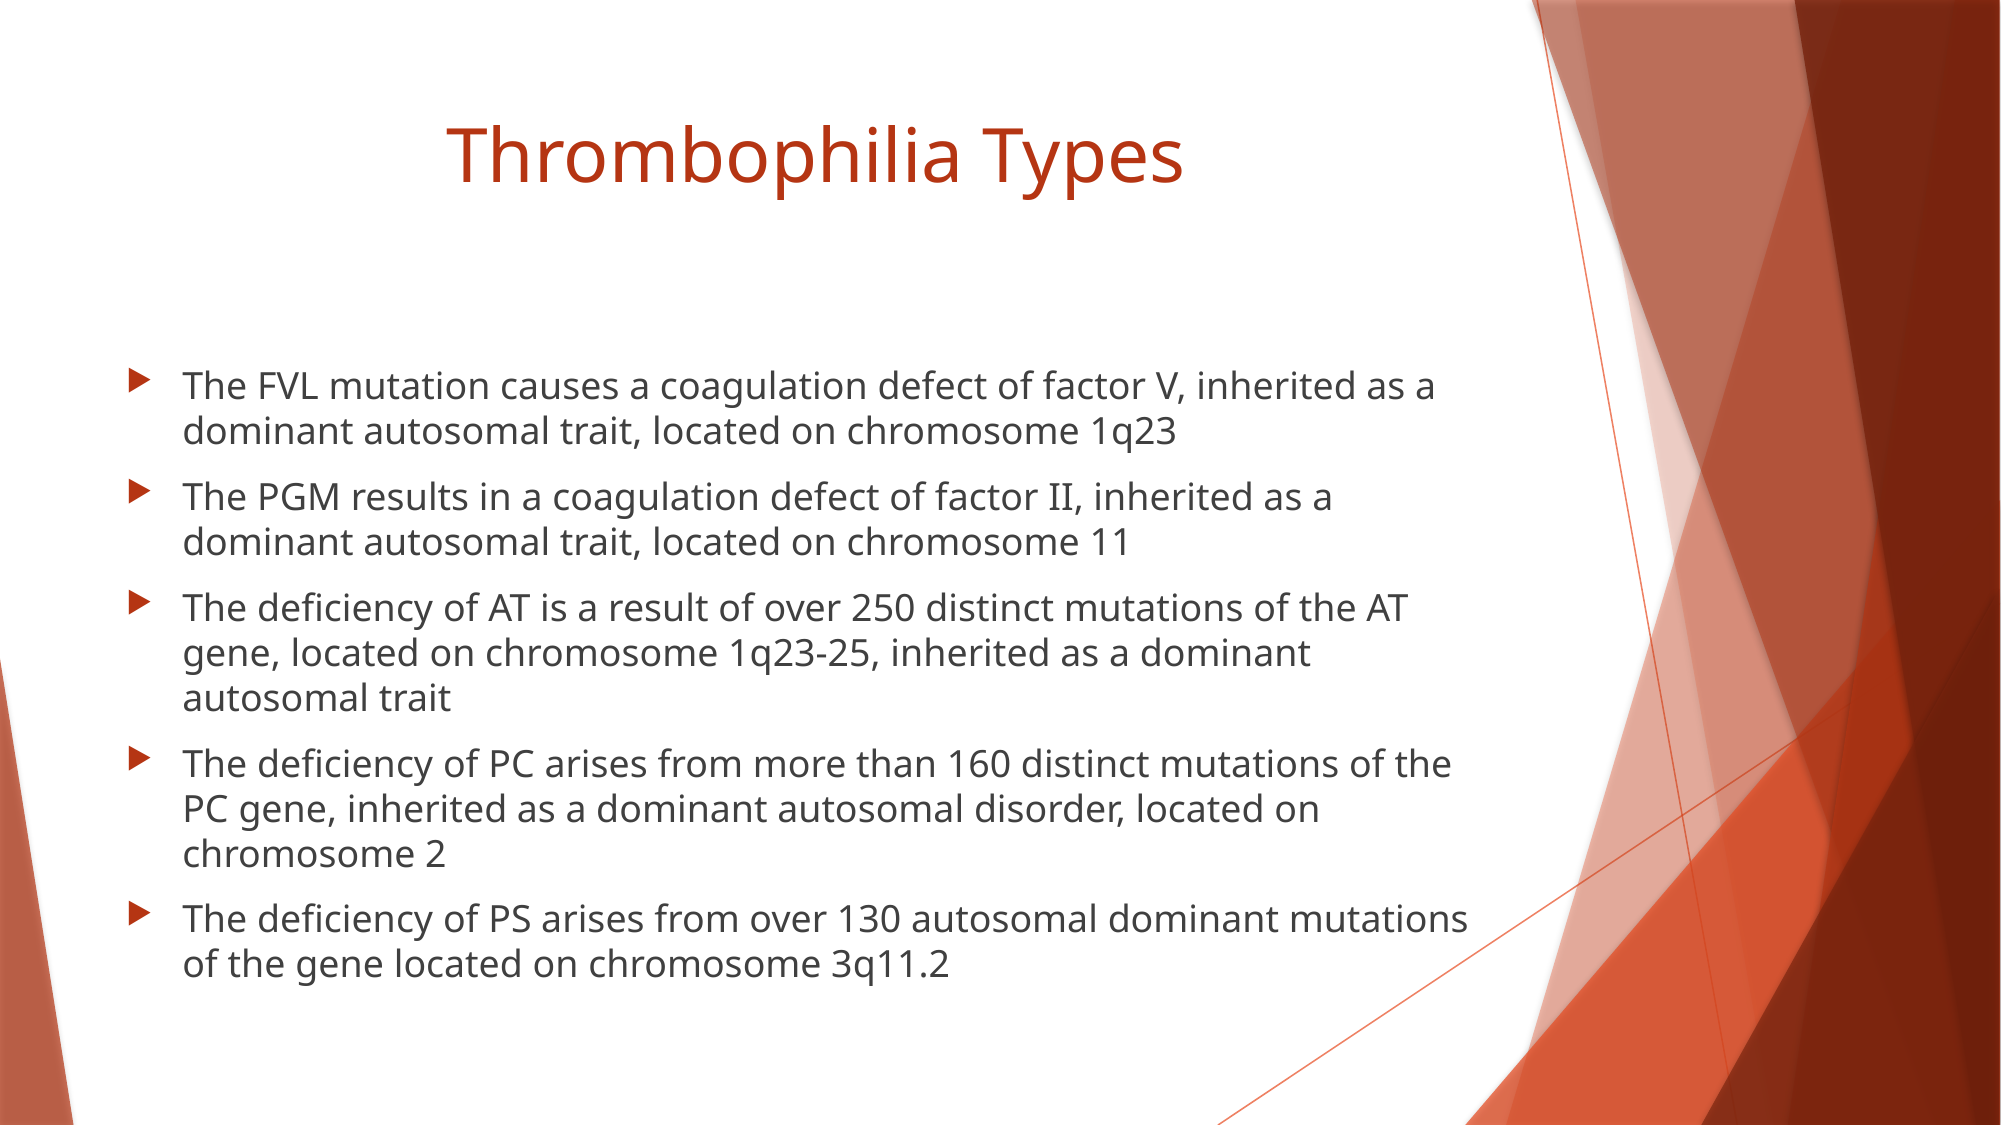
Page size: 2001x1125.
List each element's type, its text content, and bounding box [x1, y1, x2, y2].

list The FVL mutation causes a coagulation defect of factor V, inherited as a dominant autosomal trait, located on chromosome 1q23 The PGM results in a coagulation defect of factor II, inherited as a dominant autosomal trait, located on chromosome 11 The deficiency of AT is a result of over 250 distinct mutations of the AT gene, located on chromosome 1q23-25, inherited as a dominant autosomal trait The deficiency of PC arises from more than 160 distinct mutations of the PC gene, inherited as a dominant autosomal disorder, located on chromosome 2 The deficiency of PS arises from over 130 autosomal dominant mutations of the gene located on chromosome 3q11.2 [111, 354, 1522, 992]
title Thrombophilia Types [111, 99, 1522, 317]
